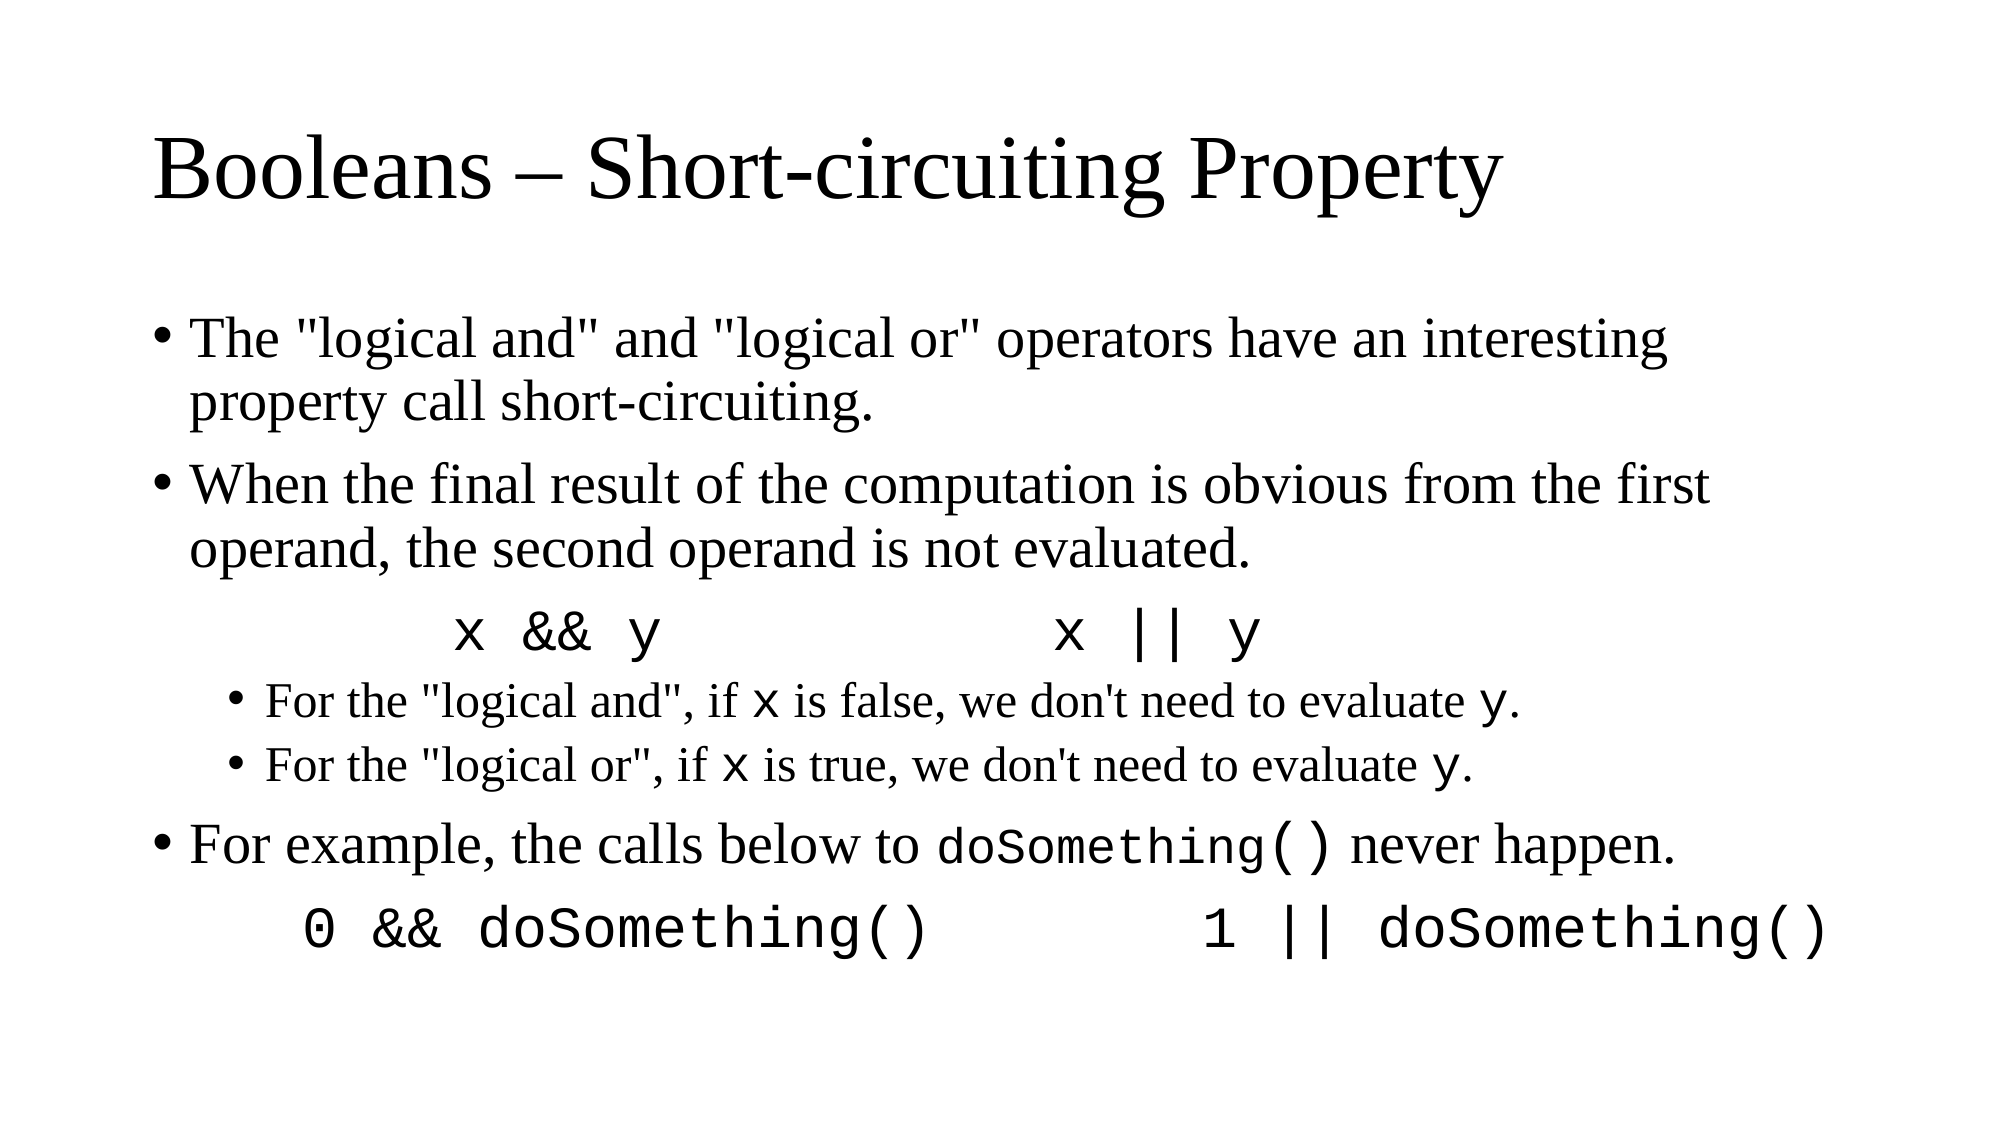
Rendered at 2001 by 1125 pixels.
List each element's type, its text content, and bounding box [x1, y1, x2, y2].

title Booleans – Short-circuiting Property [137, 59, 1863, 278]
list The "logical and" and "logical or" operators have an interesting property call short-circuiting. When the final result of the computation is obvious from the first operand, the second operand is not evaluated. x && y x || y For the "logical and", if x is false, we don't need to evaluate y. For the "logical or", if x is true, we don't need to evaluate y. For example, the calls below to doSomething() never happen. 0 && doSomething() 1 || doSomething() [137, 299, 1863, 1014]
